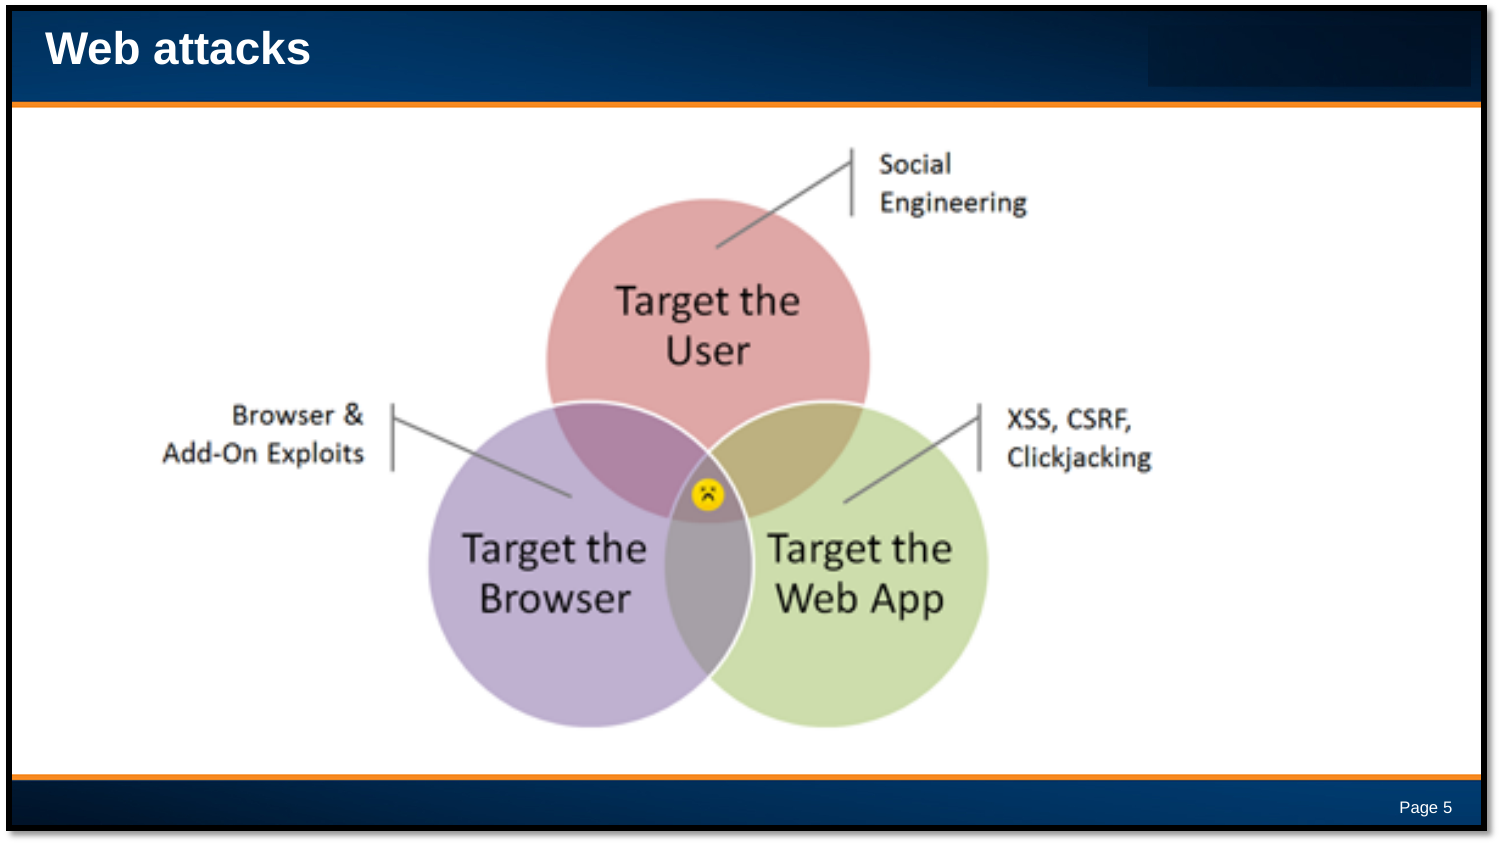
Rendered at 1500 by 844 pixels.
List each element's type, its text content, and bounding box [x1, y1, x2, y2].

picture [0, 0, 1500, 844]
footer Web attacks [45, 18, 945, 74]
slide_number Page 5 [1387, 796, 1453, 818]
